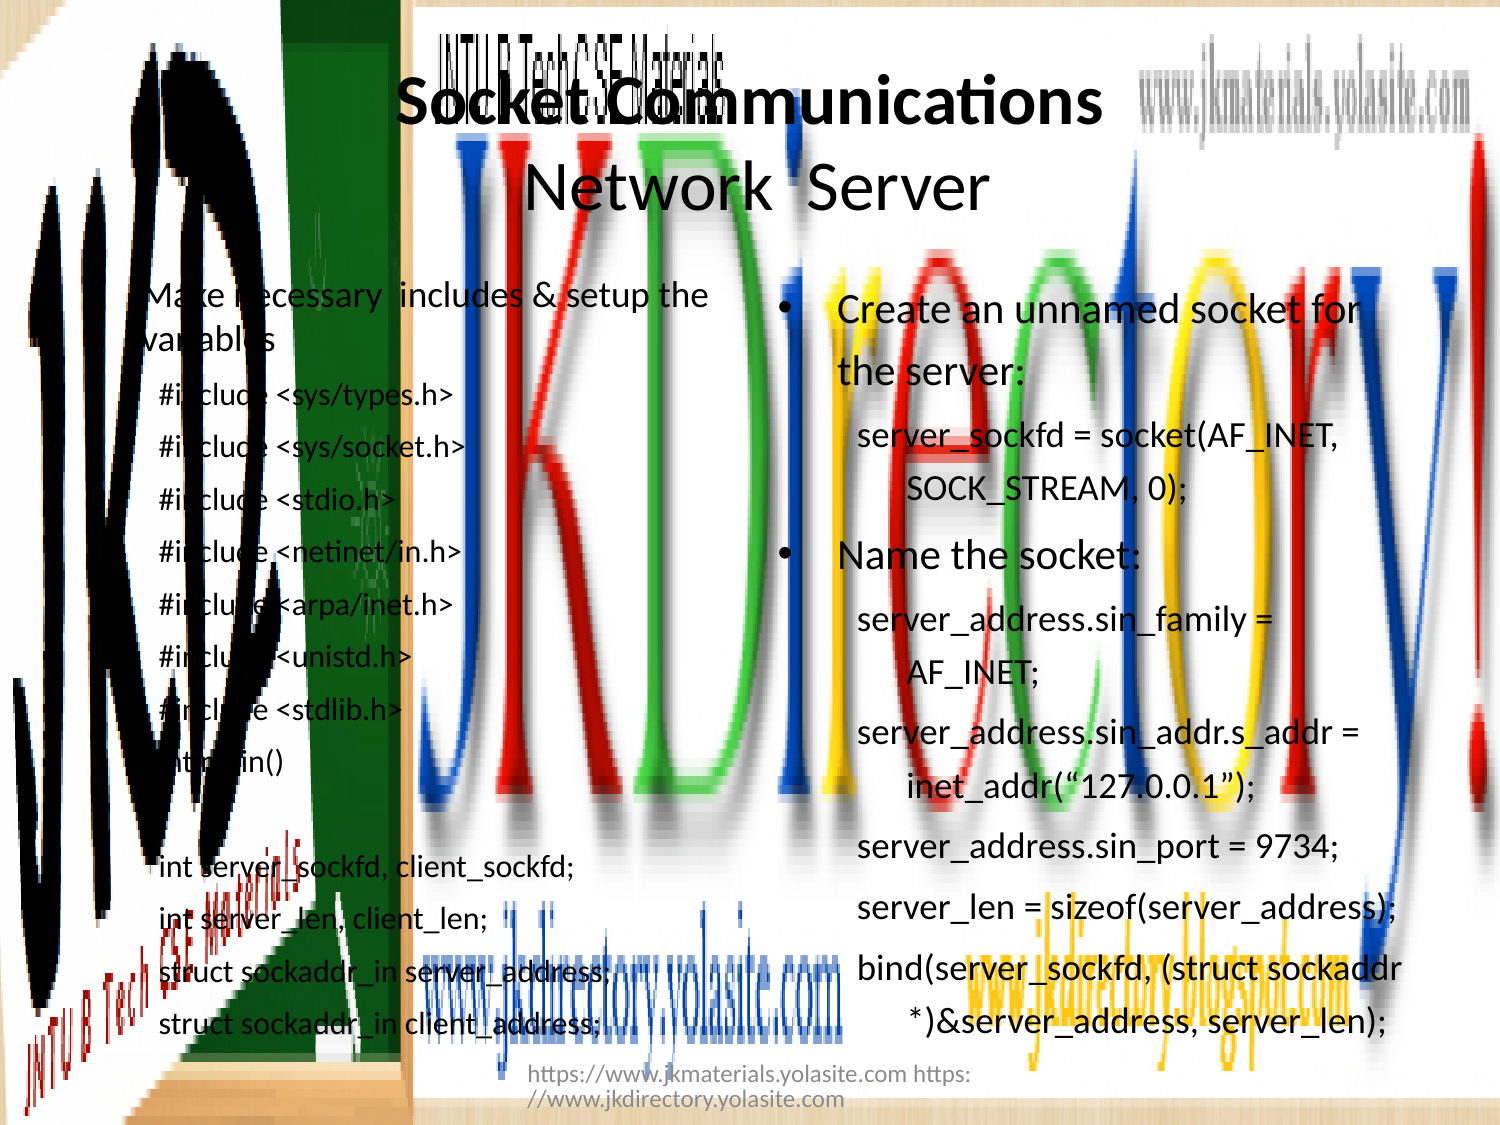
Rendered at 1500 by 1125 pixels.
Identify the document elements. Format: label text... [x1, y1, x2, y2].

list Create an unnamed socket for the server: server_sockfd = socket(AF_INET, SOCK_STREAM, 0); Name the socket: server_address.sin_family = AF_INET; server_address.sin_addr.s_addr = inet_addr(“127.0.0.1”); server_address.sin_port = 9734; server_len = sizeof(server_address); bind(server_sockfd, (struct sockaddr *)&server_address, server_len); [762, 262, 1425, 1050]
picture [0, 0, 1500, 1125]
footer https://www.jkmaterials.yolasite.com https://www.jkdirectory.yolasite.com [512, 1042, 988, 1103]
title Socket Communications Network Server [75, 45, 1425, 233]
list Make necessary includes & setup the variables #include <sys/types.h> #include <sys/socket.h> #include <stdio.h> #include <netinet/in.h> #include <arpa/inet.h> #include <unistd.h> #include <stdlib.h> int main() { int server_sockfd, client_sockfd; int server_len, client_len; struct sockaddr_in server_address; struct sockaddr_in client_address; [75, 262, 738, 1050]
